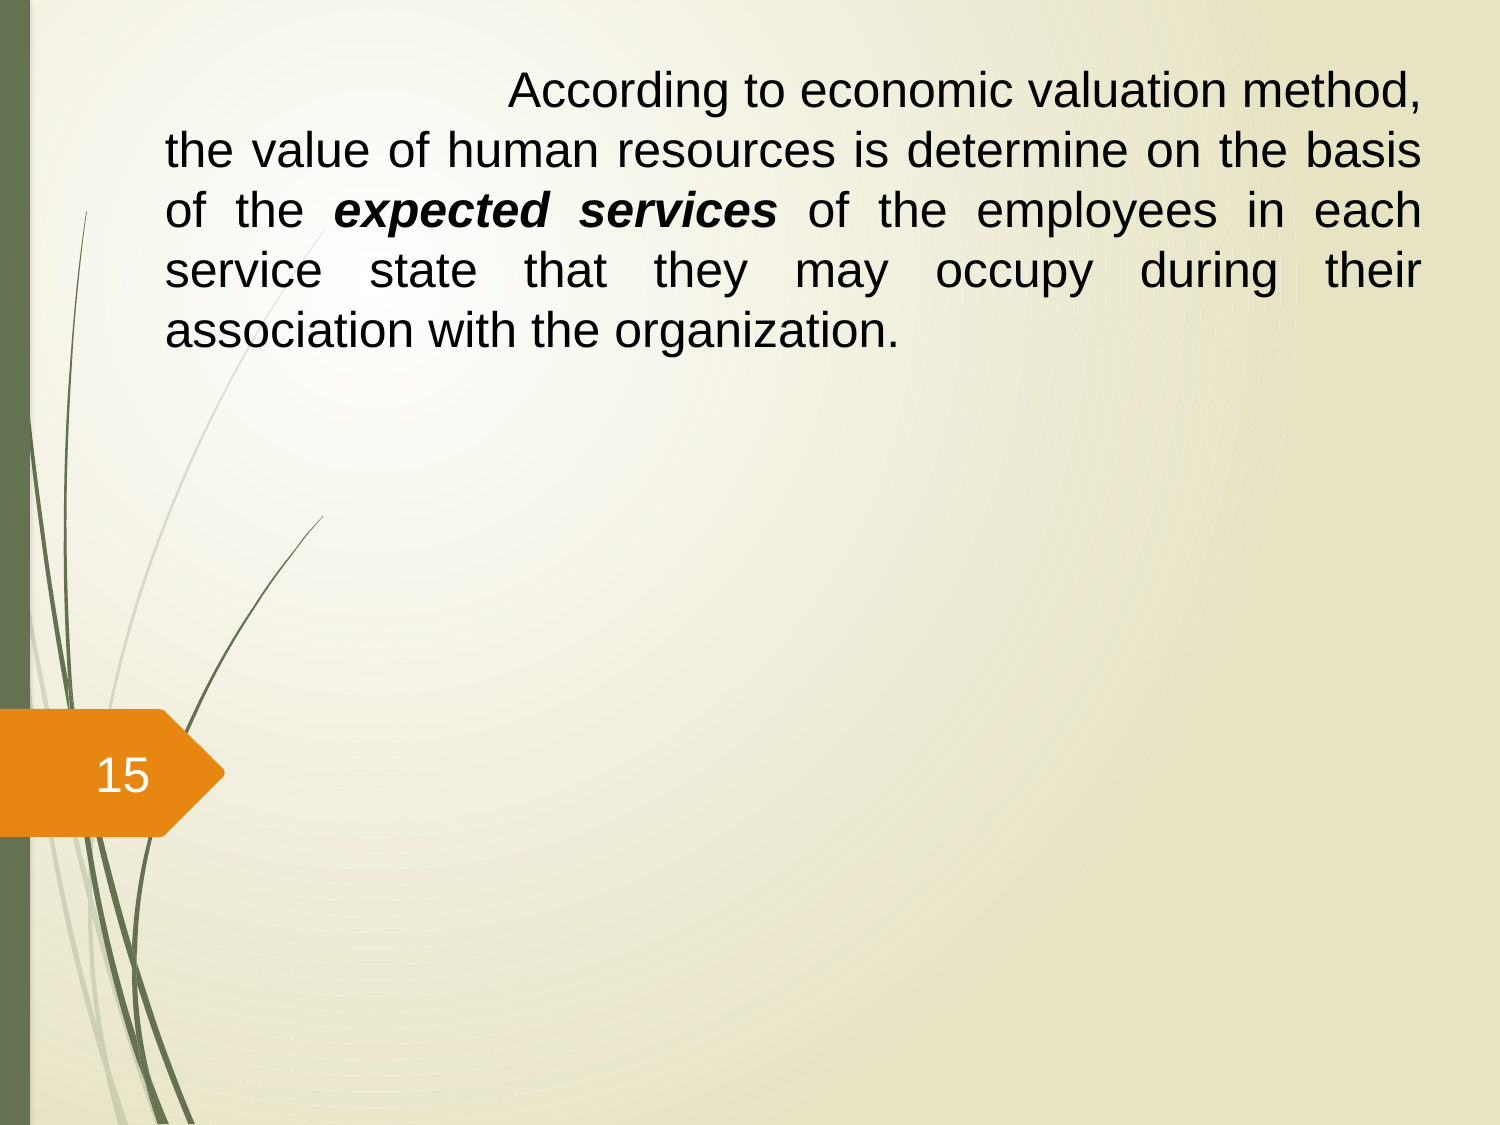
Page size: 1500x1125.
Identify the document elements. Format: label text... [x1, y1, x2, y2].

slide_number 15 [69, 743, 166, 803]
text_box According to economic valuation method, the value of human resources is determine on the basis of the expected services of the employees in each service state that they may occupy during their association with the organization. [149, 49, 1438, 365]
